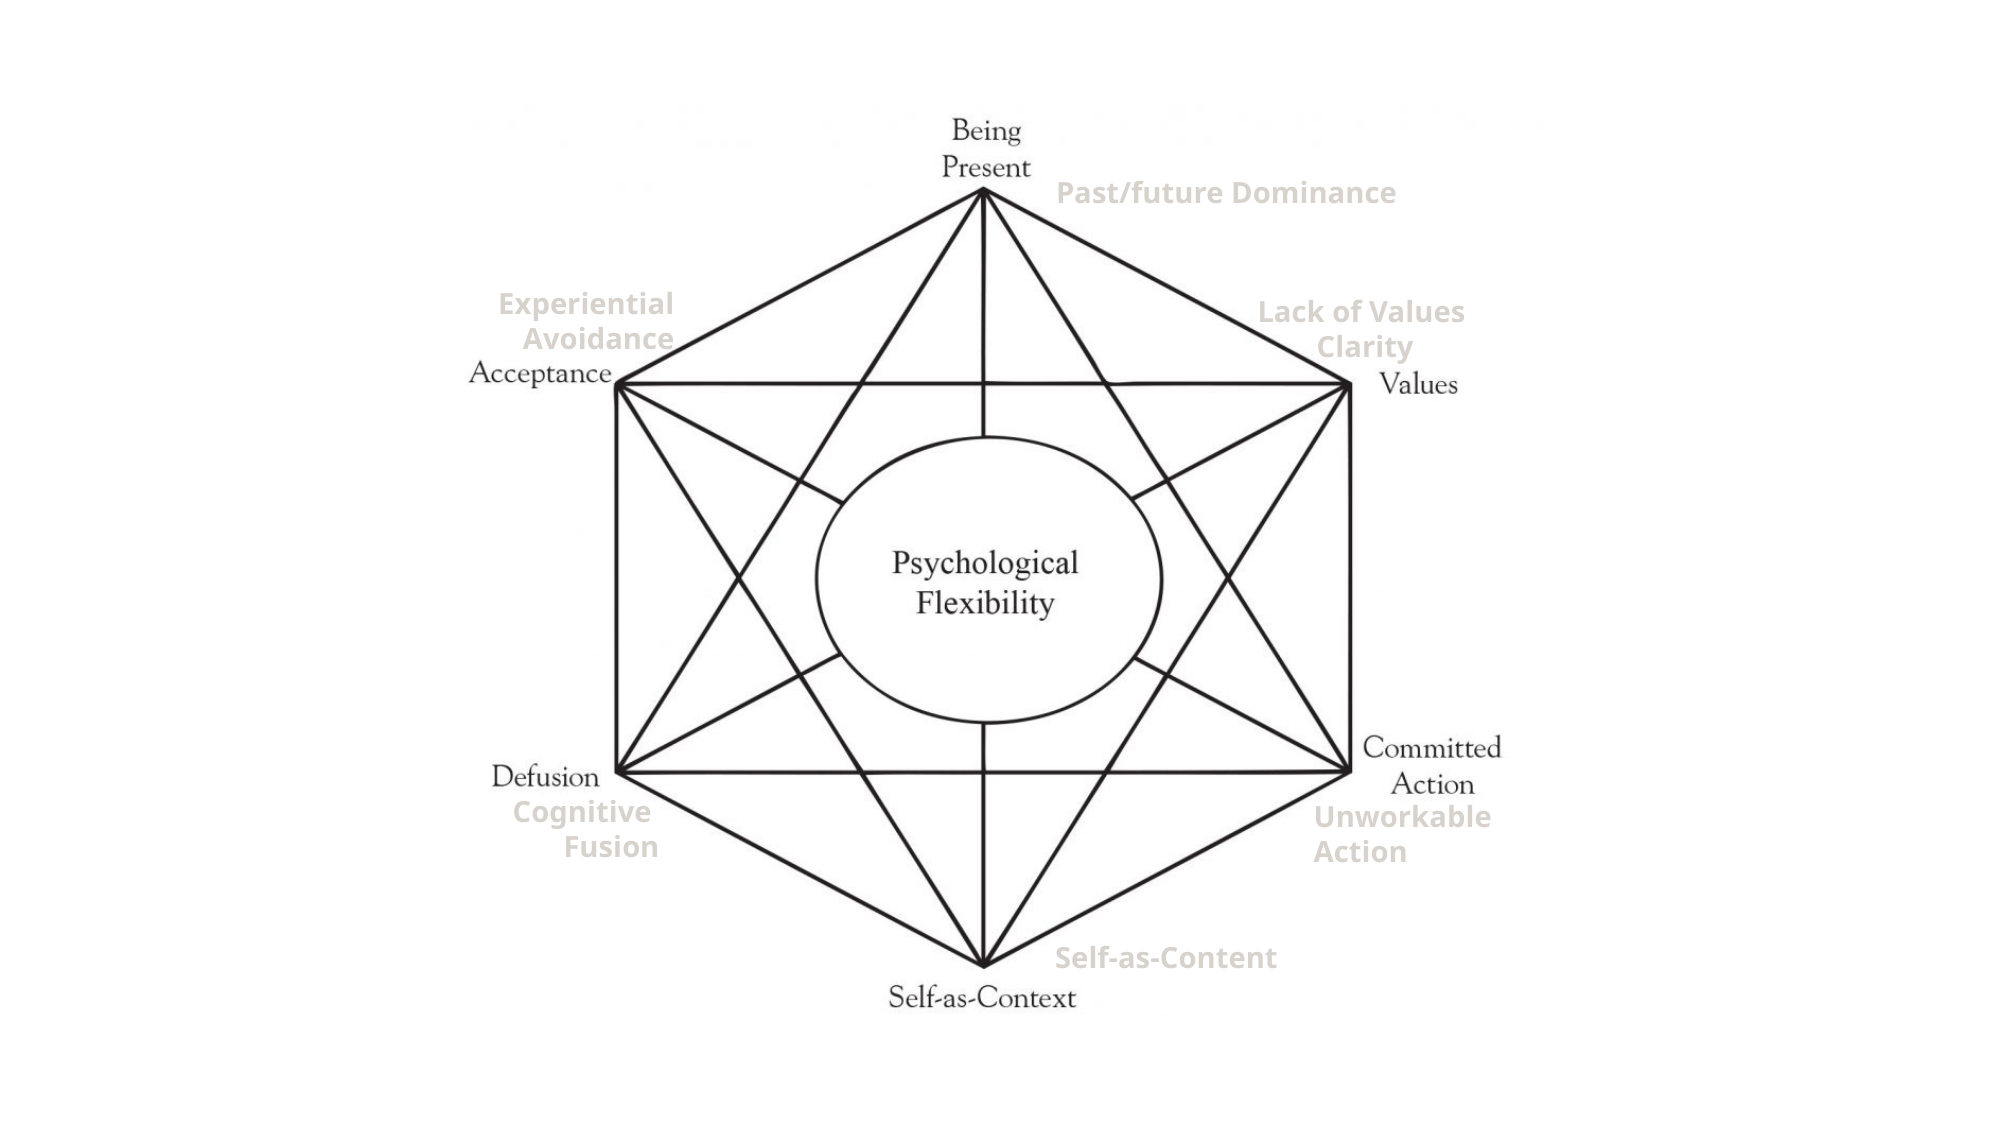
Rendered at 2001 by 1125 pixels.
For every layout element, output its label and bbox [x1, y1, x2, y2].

list [457, 105, 1543, 1020]
